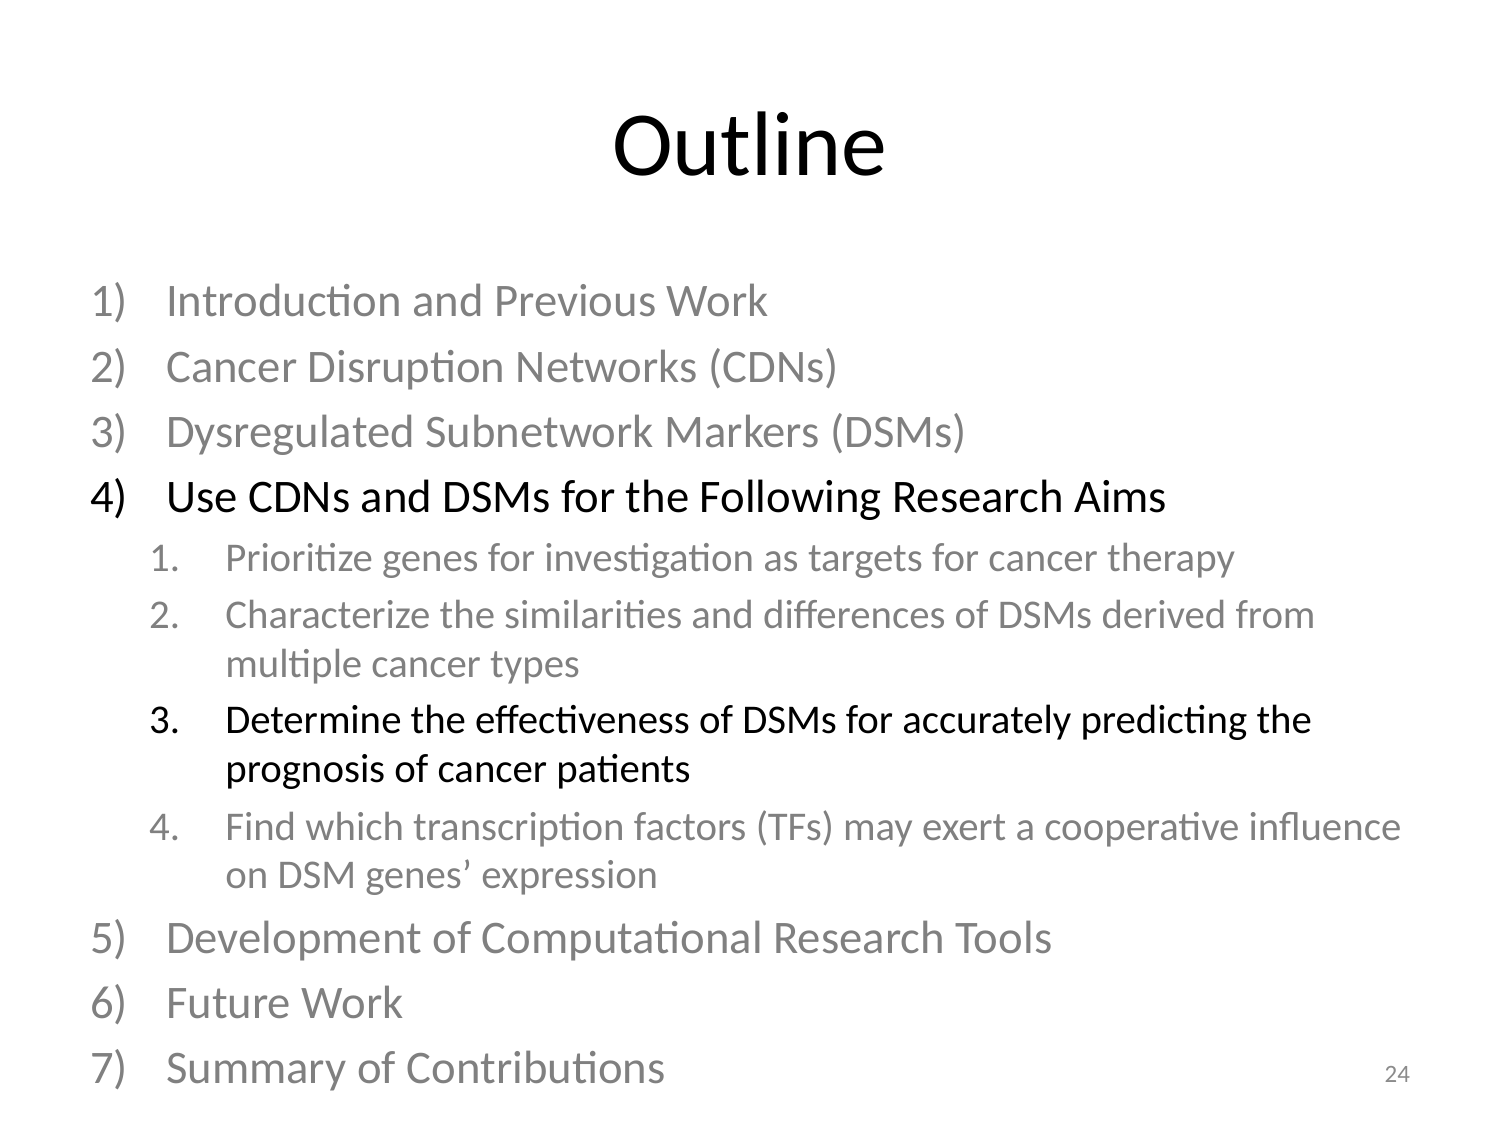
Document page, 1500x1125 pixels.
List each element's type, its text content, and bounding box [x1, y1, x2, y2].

list Introduction and Previous Work Cancer Disruption Networks (CDNs) Dysregulated Subnetwork Markers (DSMs) Use CDNs and DSMs for the Following Research Aims Prioritize genes for investigation as targets for cancer therapy Characterize the similarities and differences of DSMs derived from multiple cancer types Determine the effectiveness of DSMs for accurately predicting the prognosis of cancer patients Find which transcription factors (TFs) may exert a cooperative influence on DSM genes’ expression Development of Computational Research Tools Future Work Summary of Contributions [75, 262, 1425, 1103]
title Outline [75, 45, 1425, 233]
slide_number 23 [1074, 1042, 1425, 1103]
